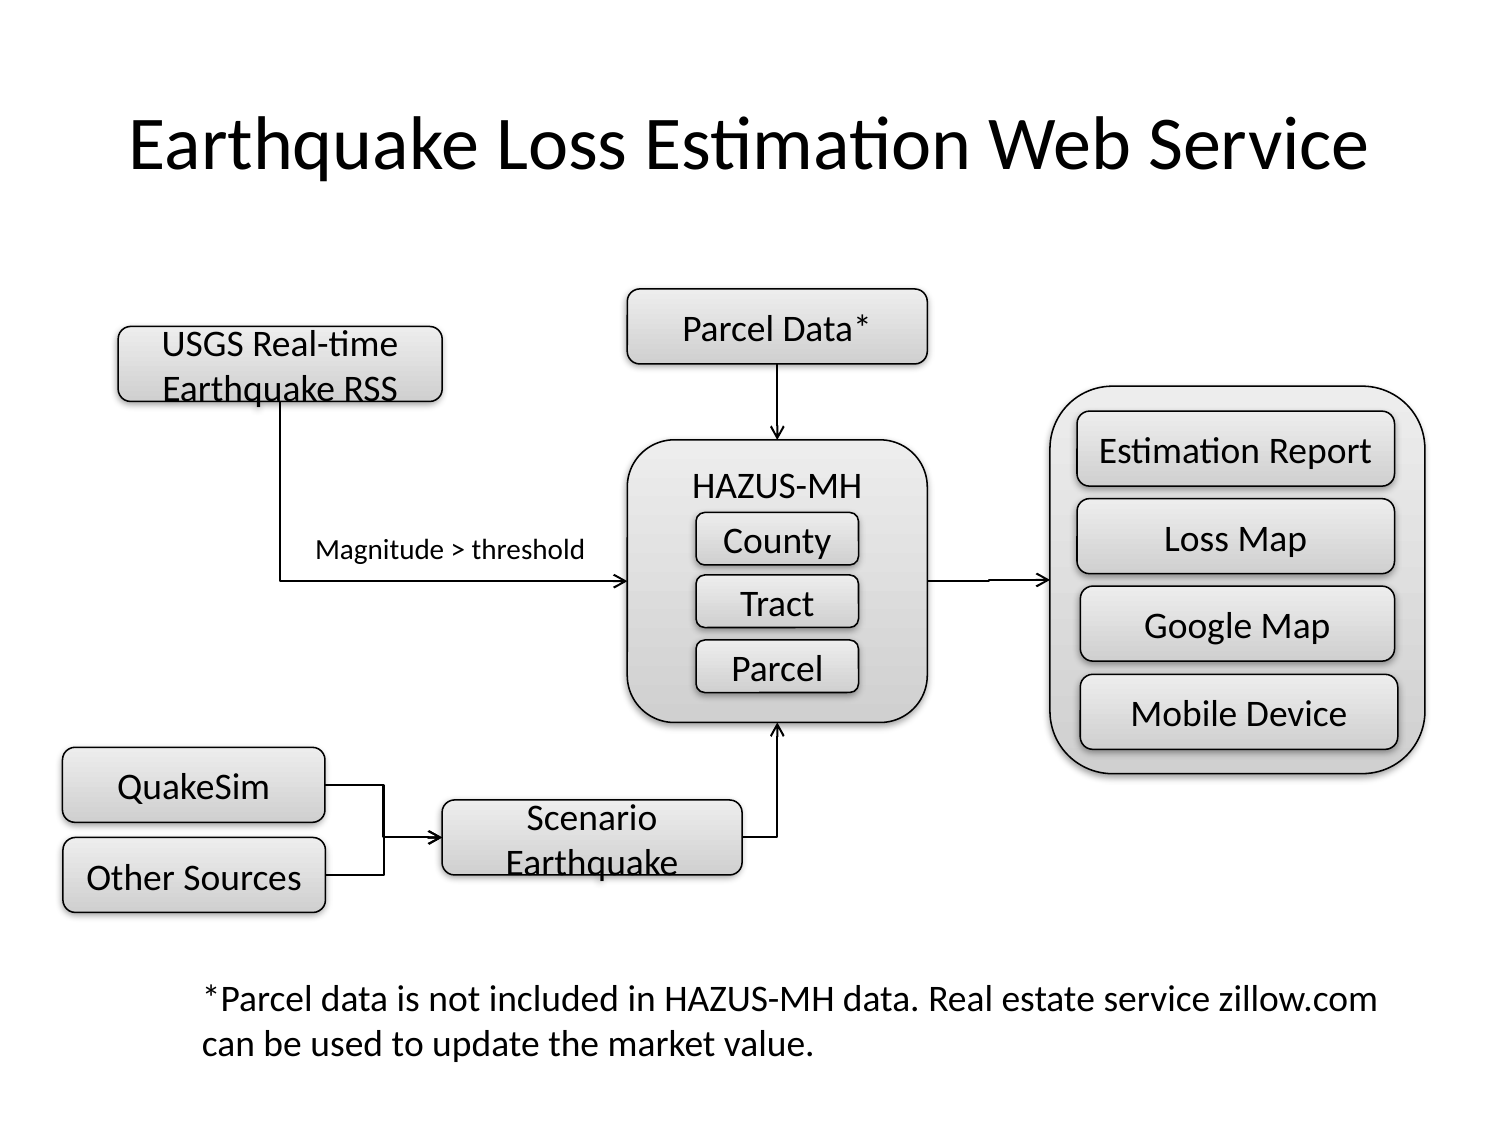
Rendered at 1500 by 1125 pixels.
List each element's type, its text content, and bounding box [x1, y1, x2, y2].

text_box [62, 288, 1426, 913]
text_box *Parcel data is not included in HAZUS-MH data. Real estate service zillow.com can be used to update the market value. [187, 966, 1425, 1072]
title Earthquake Loss Estimation Web Service [75, 45, 1425, 233]
